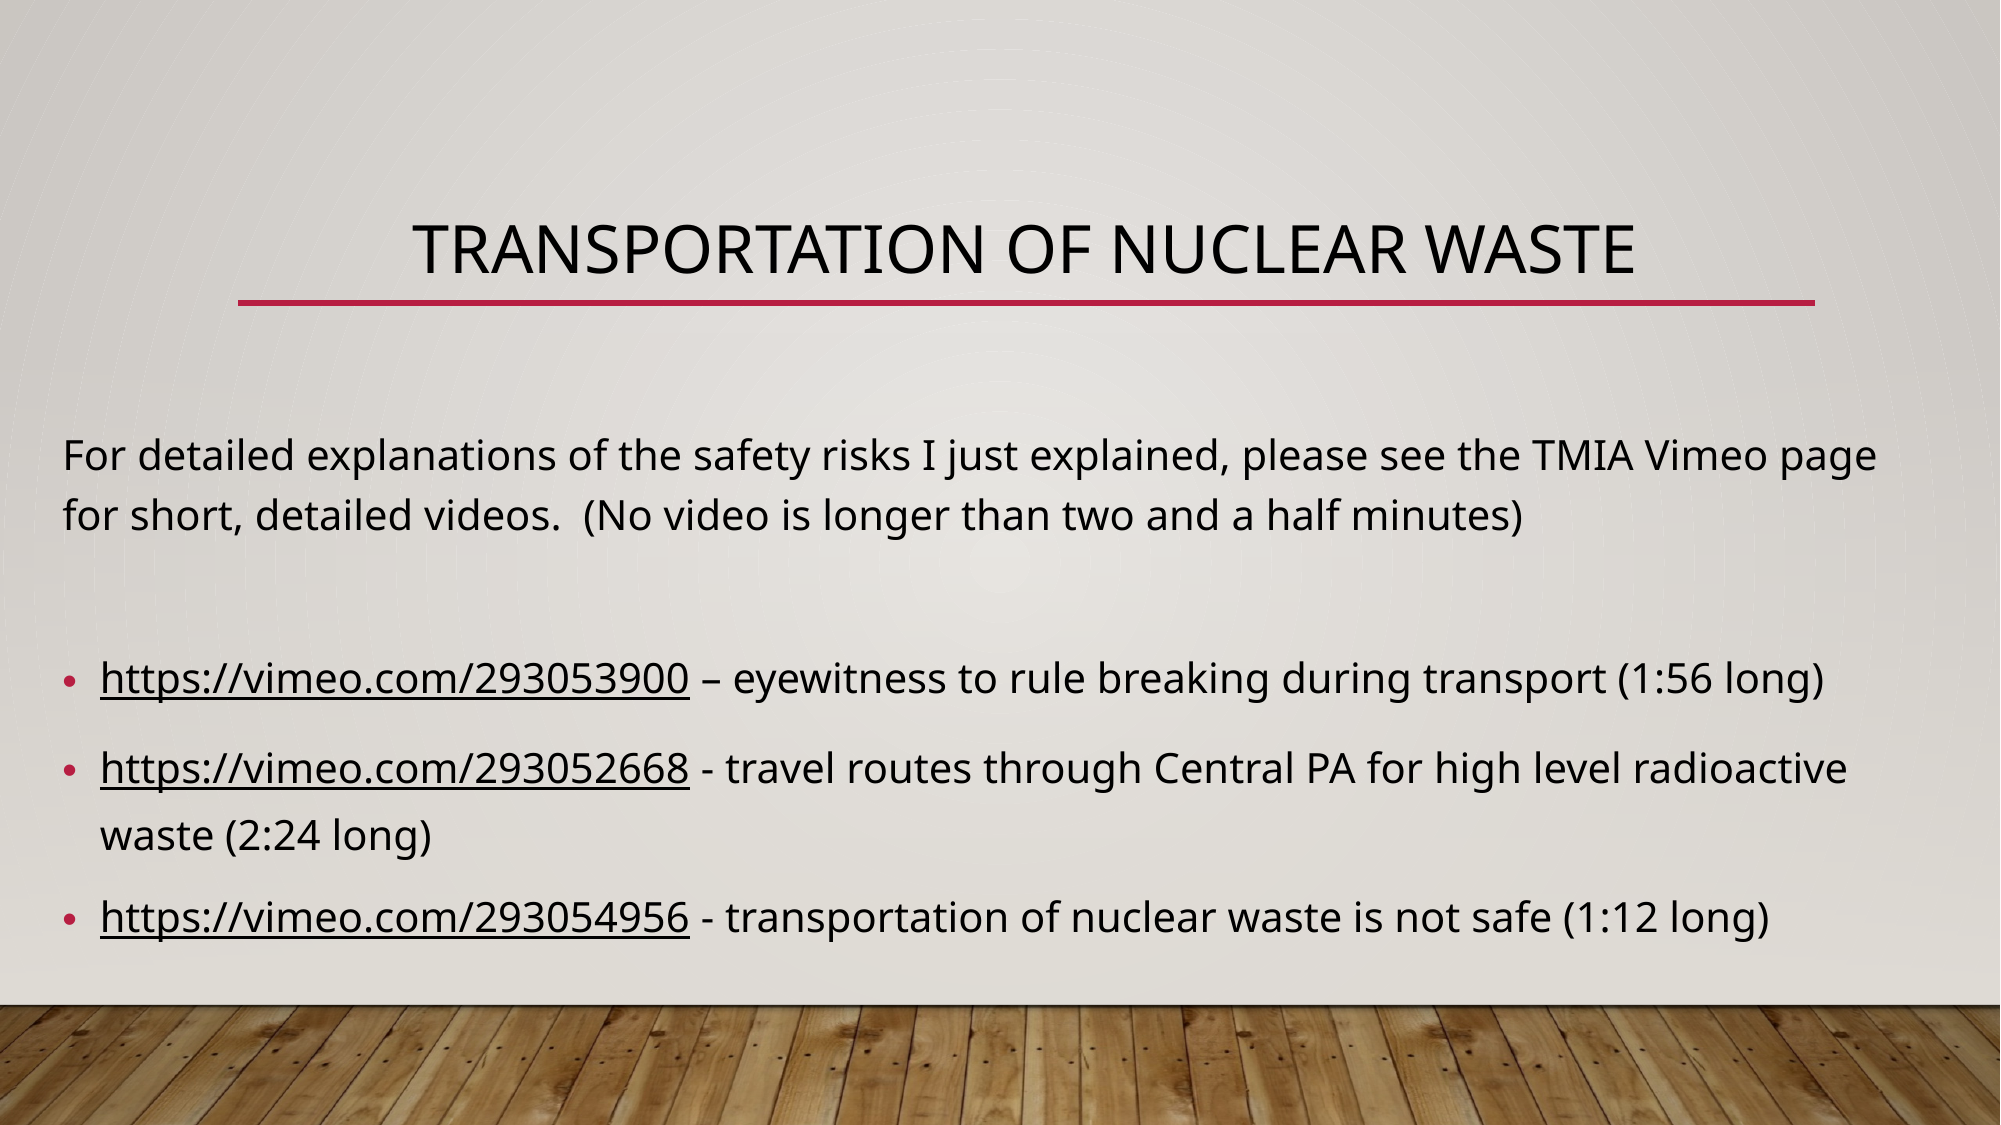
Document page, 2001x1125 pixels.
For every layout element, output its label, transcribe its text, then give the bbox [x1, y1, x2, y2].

title Transportation of nuclear waste [238, 208, 1814, 306]
list For detailed explanations of the safety risks I just explained, please see the TMIA Vimeo page for short, detailed videos. (No video is longer than two and a half minutes) https://vimeo.com/293053900 – eyewitness to rule breaking during transport (1:56 long) https://vimeo.com/293052668 - travel routes through Central PA for high level radioactive waste (2:24 long) https://vimeo.com/293054956 - transportation of nuclear waste is not safe (1:12 long) [47, 411, 1953, 978]
picture [0, 1005, 2000, 1125]
